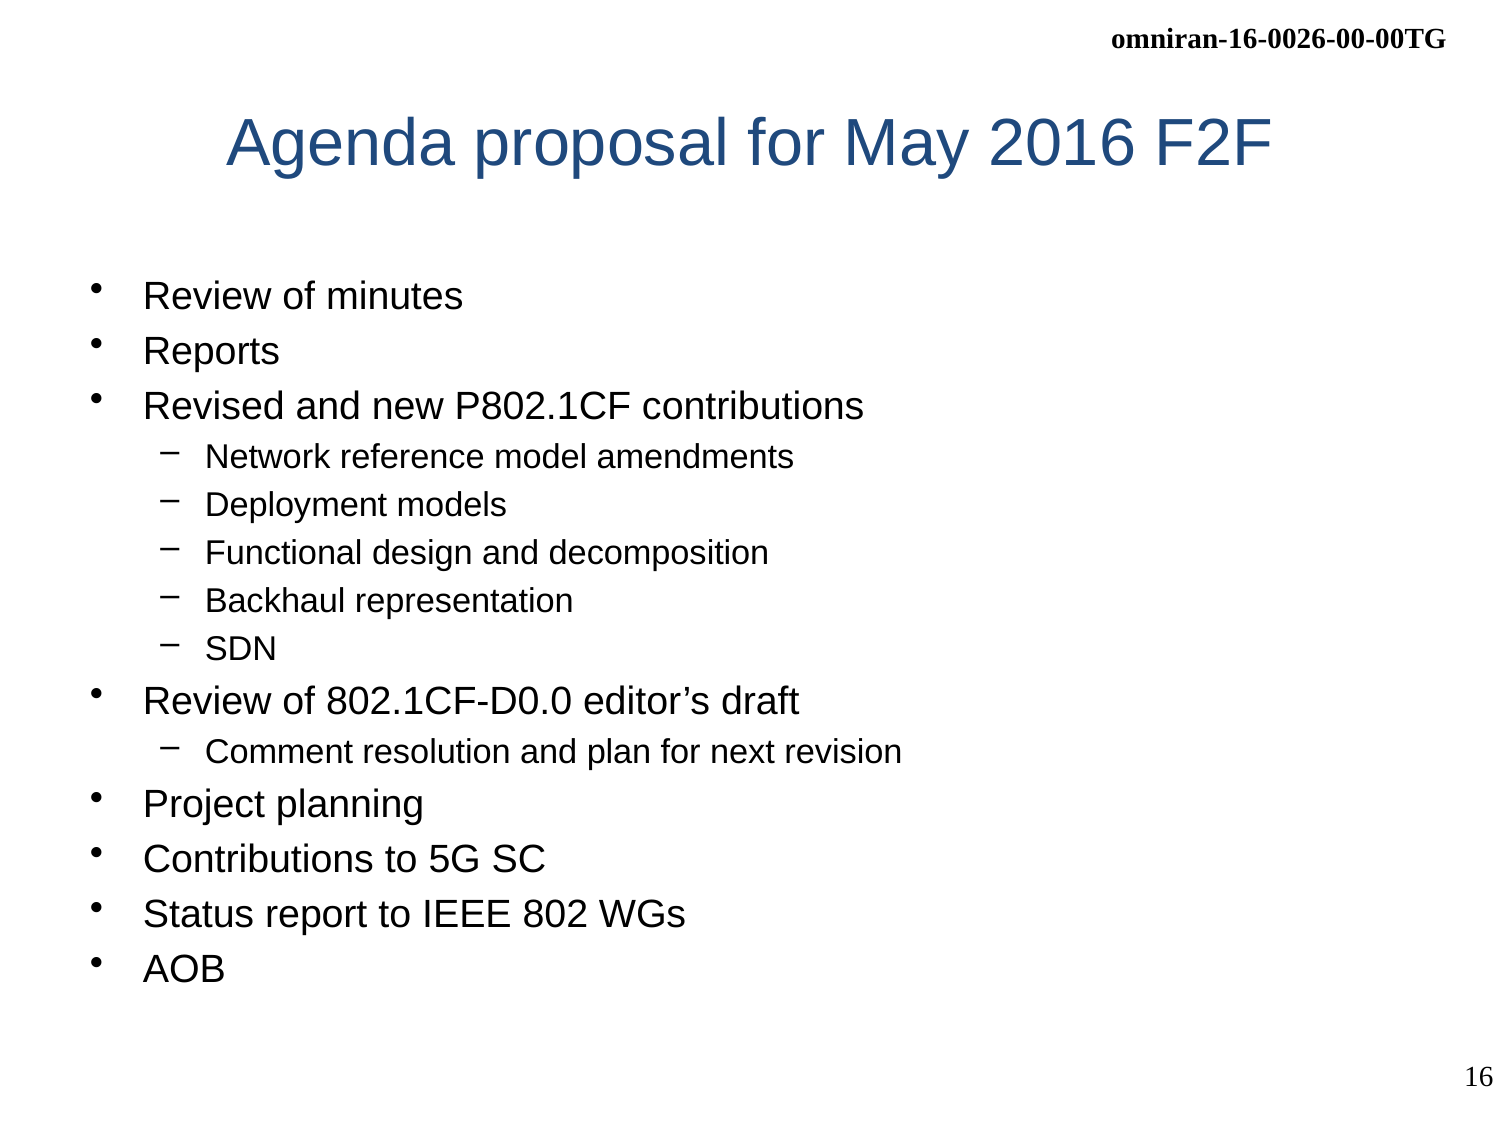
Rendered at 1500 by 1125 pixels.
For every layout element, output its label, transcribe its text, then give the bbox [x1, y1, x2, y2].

list Review of minutes Reports Revised and new P802.1CF contributions Network reference model amendments Deployment models Functional design and decomposition Backhaul representation SDN Review of 802.1CF-D0.0 editor’s draft Comment resolution and plan for next revision Project planning Contributions to 5G SC Status report to IEEE 802 WGs AOB [75, 262, 1425, 1005]
title Agenda proposal for May 2016 F2F [75, 45, 1425, 233]
